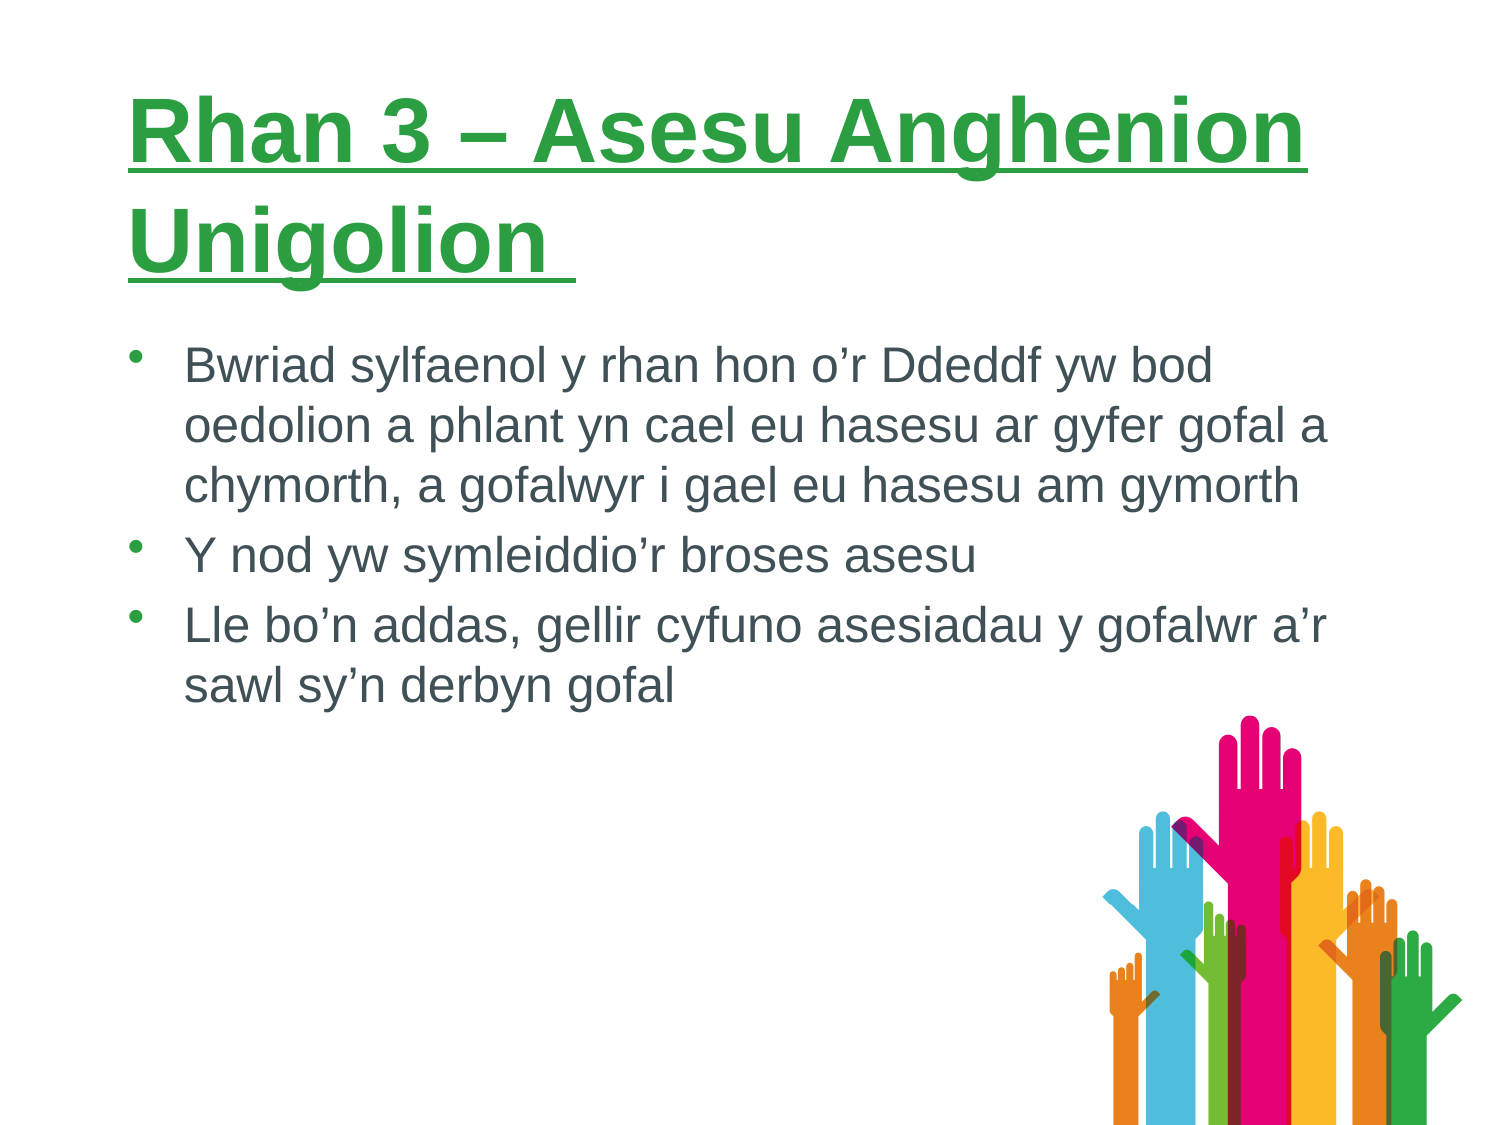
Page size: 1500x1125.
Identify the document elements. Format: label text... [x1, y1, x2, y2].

picture [1094, 685, 1467, 1125]
list Bwriad sylfaenol y rhan hon o’r Ddeddf yw bod oedolion a phlant yn cael eu hasesu ar gyfer gofal a chymorth, a gofalwyr i gael eu hasesu am gymorth Y nod yw symleiddio’r broses asesu Lle bo’n addas, gellir cyfuno asesiadau y gofalwr a’r sawl sy’n derbyn gofal [112, 324, 1388, 1001]
title Rhan 3 – Asesu Anghenion Unigolion [112, 87, 1388, 276]
